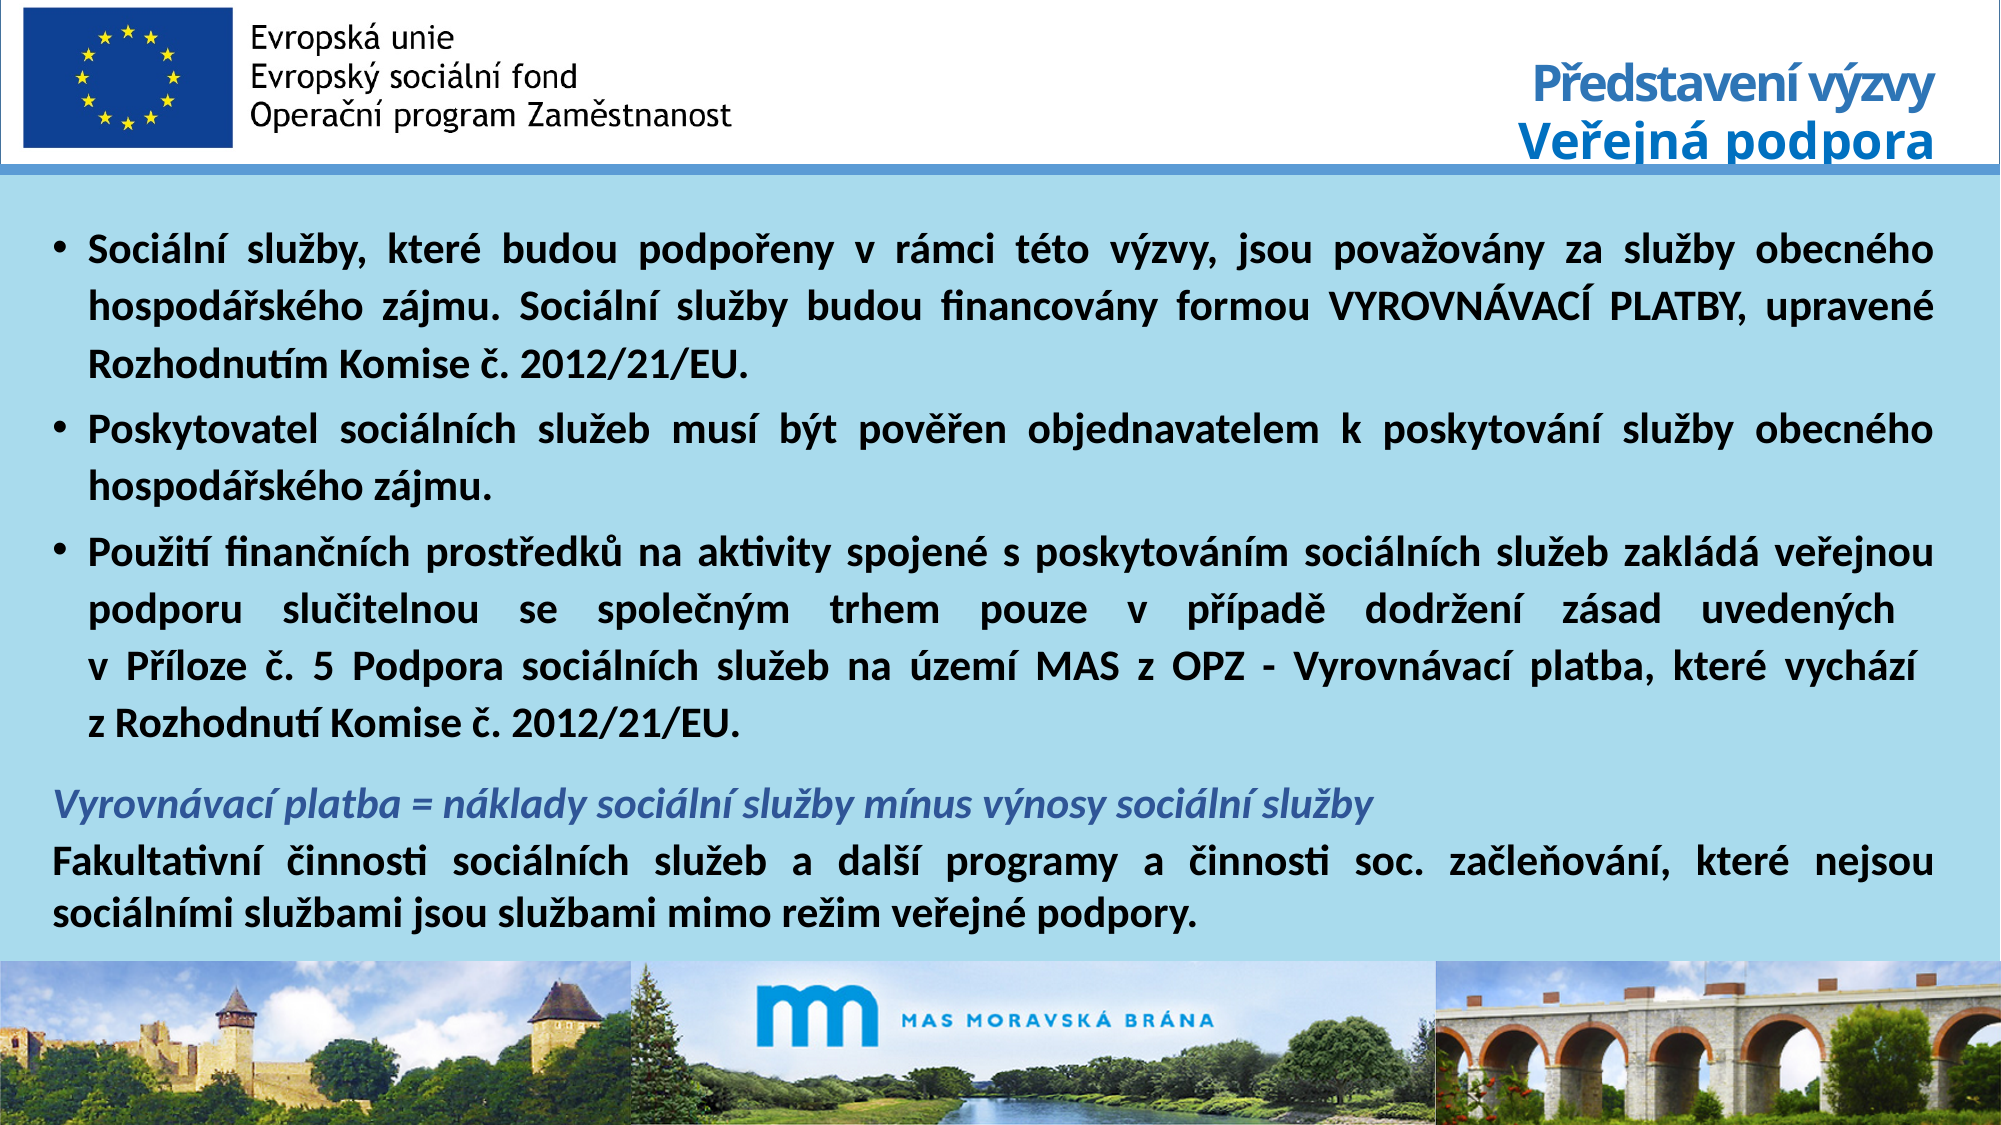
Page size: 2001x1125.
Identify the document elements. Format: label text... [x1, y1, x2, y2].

text_box [0, 0, 2000, 164]
text_box Představení výzvy Veřejná podpora [808, 175, 1952, 179]
text_box Představení výzvy Veřejná podpora [808, 39, 1952, 164]
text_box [0, 961, 2000, 1125]
picture [19, 3, 732, 152]
list Sociální služby, které budou podpořeny v rámci této výzvy, jsou považovány za služby obecného hospodářského zájmu. Sociální služby budou financovány formou VYROVNÁVACÍ PLATBY, upravené Rozhodnutím Komise č. 2012/21/EU. Poskytovatel sociálních služeb musí být pověřen objednavatelem k poskytování služby obecného hospodářského zájmu. Použití finančních prostředků na aktivity spojené s poskytováním sociálních služeb zakládá veřejnou podporu slučitelnou se společným trhem pouze v případě dodržení zásad uvedených v Příloze č. 5 Podpora sociálních služeb na území MAS z OPZ - Vyrovnávací platba, které vychází z Rozhodnutí Komise č. 2012/21/EU. Vyrovnávací platba = náklady sociální služby mínus výnosy sociální služby Fakultativní činnosti sociálních služeb a další programy a činnosti soc. začleňování, které nejsou sociálními službami jsou službami mimo režim veřejné podpory. [37, 207, 1952, 956]
